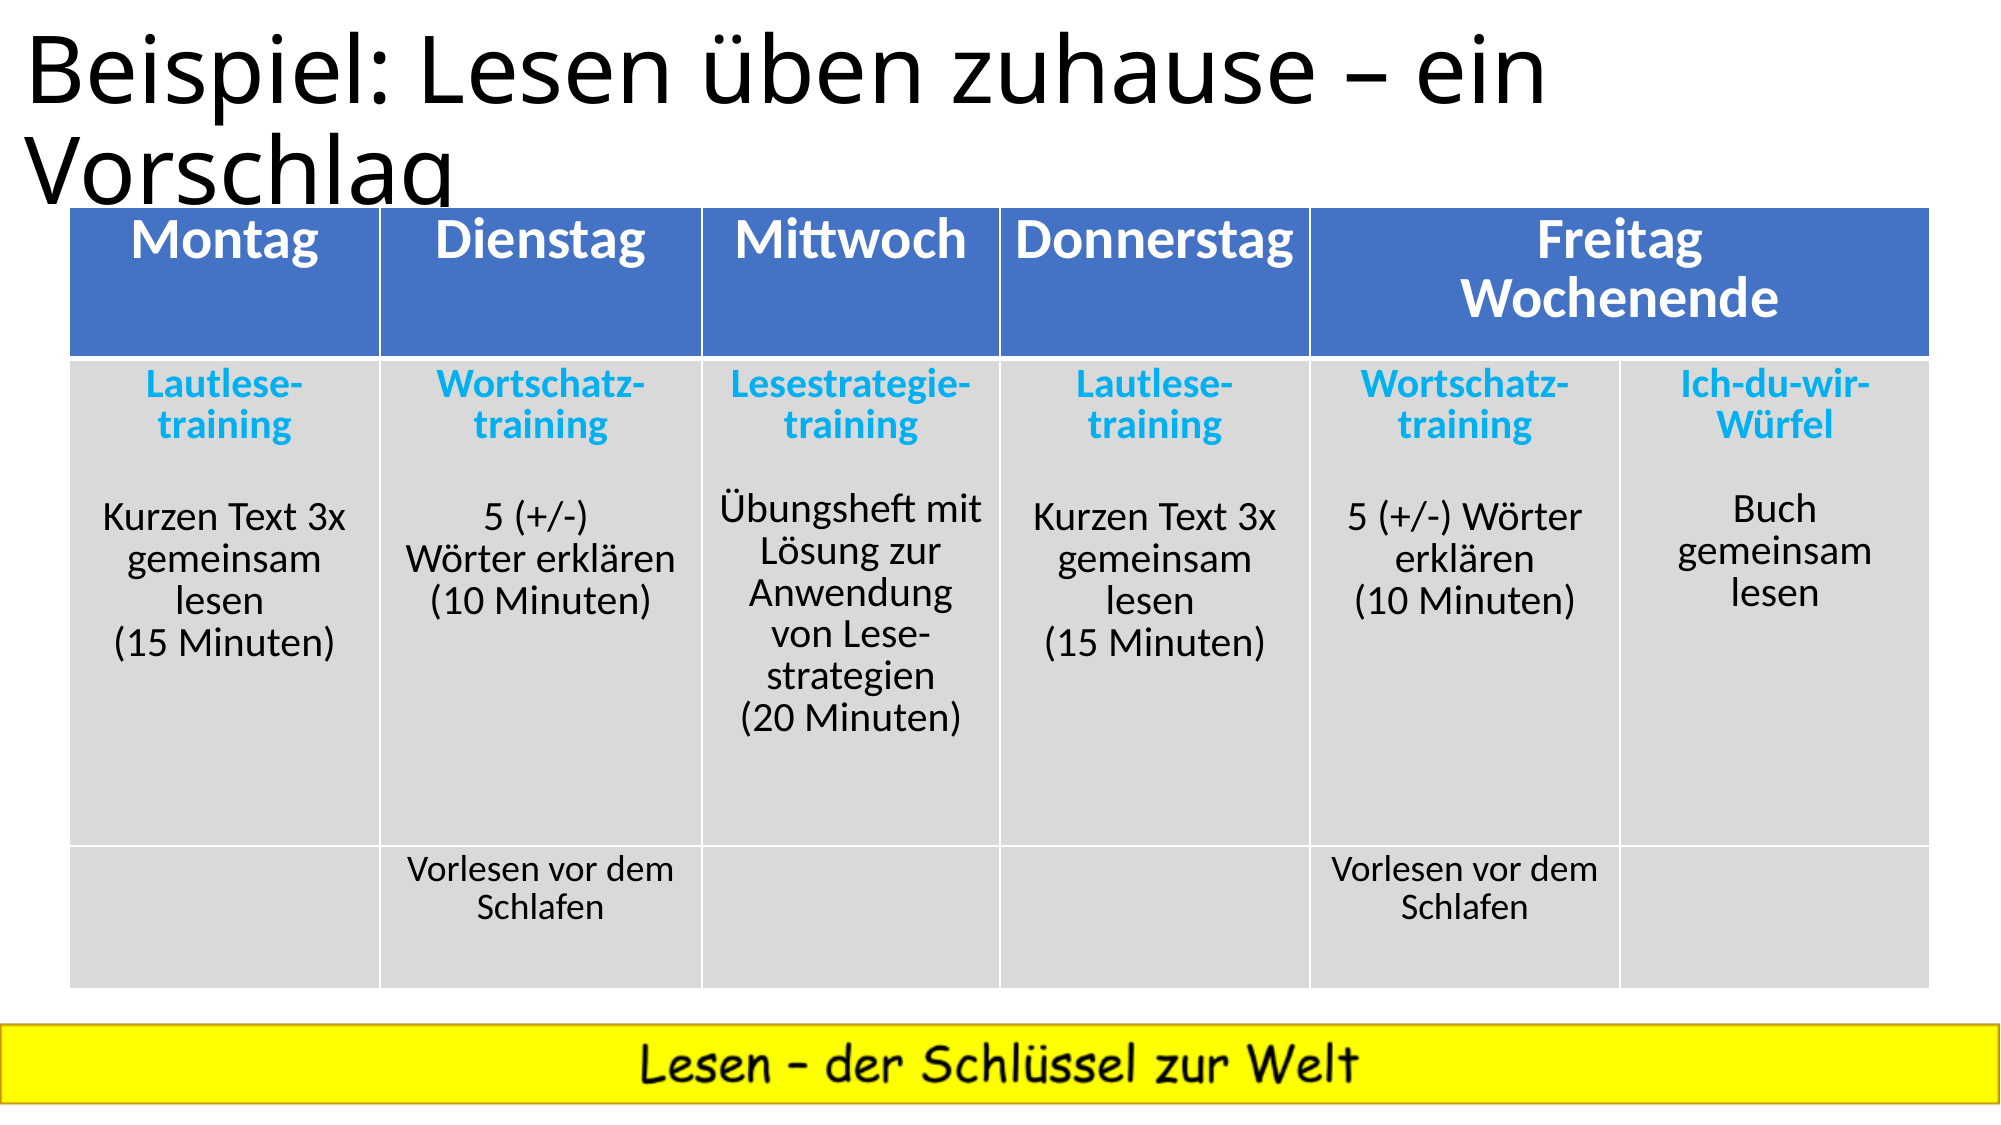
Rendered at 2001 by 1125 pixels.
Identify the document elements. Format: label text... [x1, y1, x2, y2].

table_cell Ich-du-wir-Würfel Buch gemeinsam lesen [1621, 361, 1929, 845]
table_cell [1621, 847, 1929, 988]
table_cell Wortschatz-training 5 (+/-) Wörter erklären (10 Minuten) [381, 361, 701, 845]
table_cell Vorlesen vor dem Schlafen [1311, 847, 1619, 988]
table_header Dienstag [381, 208, 701, 356]
table_cell Lautlese-training Kurzen Text 3x gemeinsam lesen (15 Minuten) [70, 361, 379, 845]
table_cell Lesestrategie- training Übungsheft mit Lösung zur Anwendung von Lese-strategien (20 Minuten) [703, 361, 999, 845]
table_cell [70, 847, 379, 988]
table_cell [1001, 847, 1309, 988]
table_header Montag [70, 208, 379, 356]
title Beispiel: Lesen üben zuhause – ein Vorschlag [10, 40, 2000, 208]
table_cell Lautlese-training Kurzen Text 3x gemeinsam lesen (15 Minuten) [1001, 361, 1309, 845]
table_cell Vorlesen vor dem Schlafen [381, 847, 701, 988]
table_header Freitag Wochenende [1311, 208, 1929, 356]
picture [0, 1019, 2000, 1125]
table_header Donnerstag [1001, 208, 1309, 356]
table_cell Wortschatz-training 5 (+/-) Wörter erklären (10 Minuten) [1311, 361, 1619, 845]
table_header Mittwoch [703, 208, 999, 356]
table_cell [703, 847, 999, 988]
